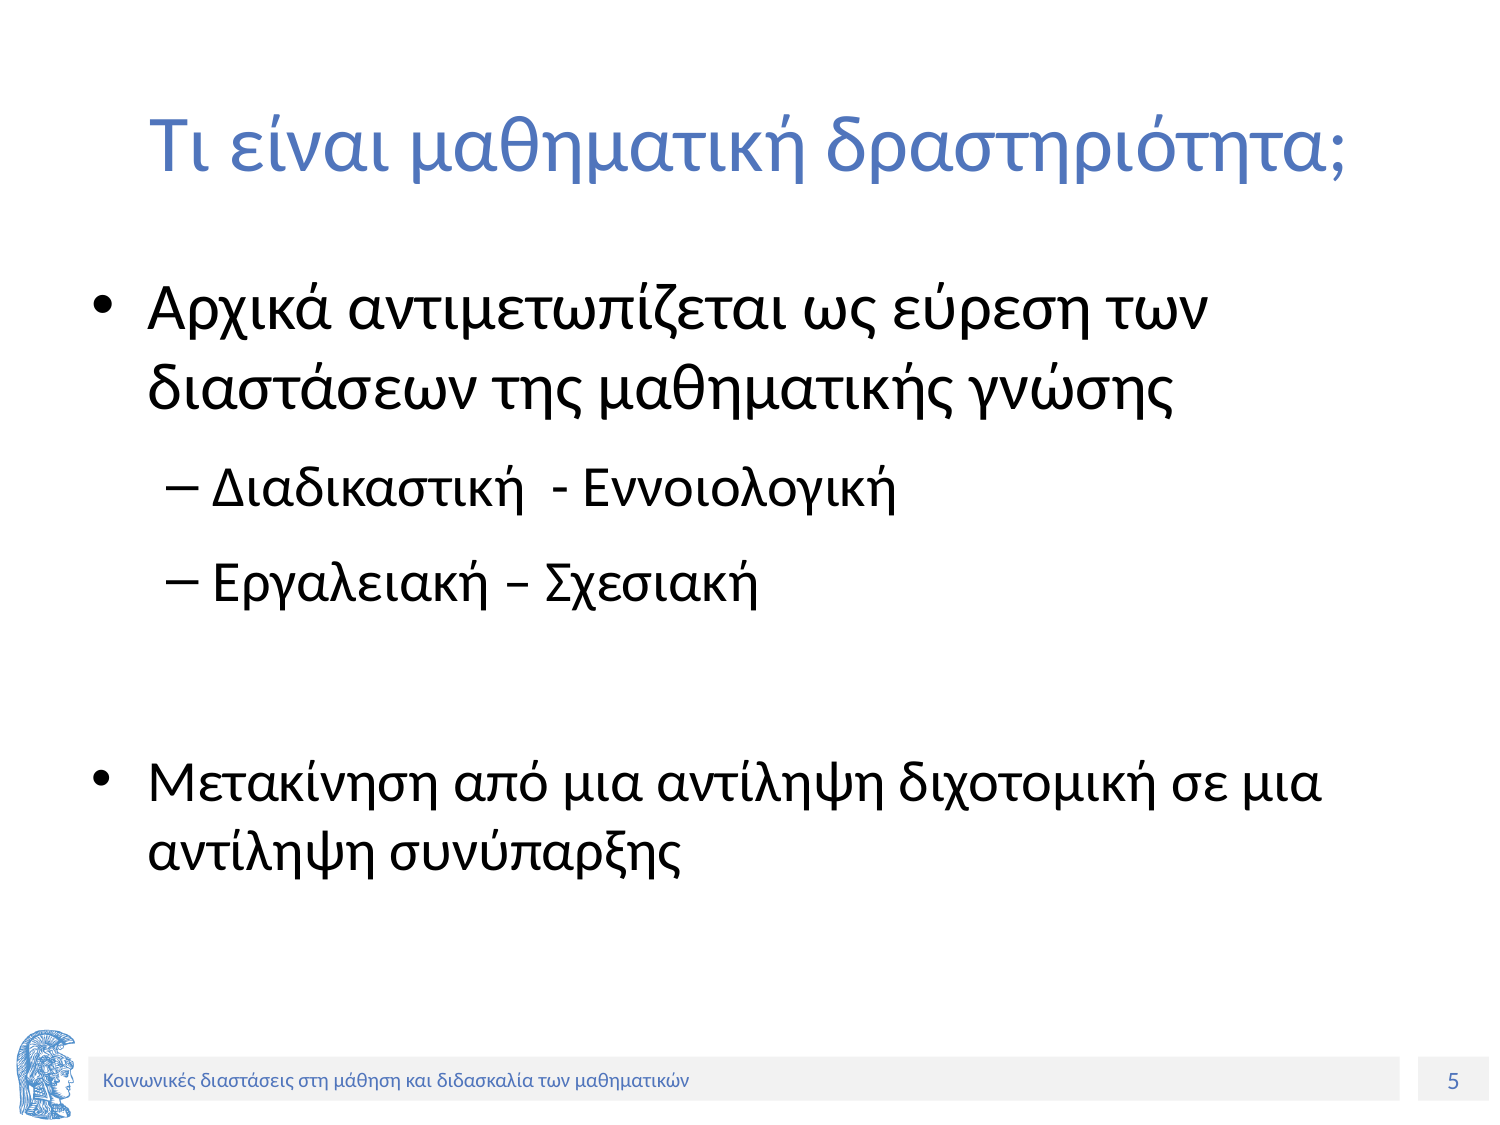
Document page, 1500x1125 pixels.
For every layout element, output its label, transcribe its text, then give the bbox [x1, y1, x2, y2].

title Τι είναι μαθηματική δραστηριότητα; [75, 45, 1425, 233]
list Αρχικά αντιμετωπίζεται ως εύρεση των διαστάσεων της μαθηματικής γνώσης Διαδικαστική - Εννοιολογική Εργαλειακή – Σχεσιακή Μετακίνηση από μια αντίληψη διχοτομική σε μια αντίληψη συνύπαρξης [76, 255, 1427, 998]
picture [9, 1026, 81, 1120]
